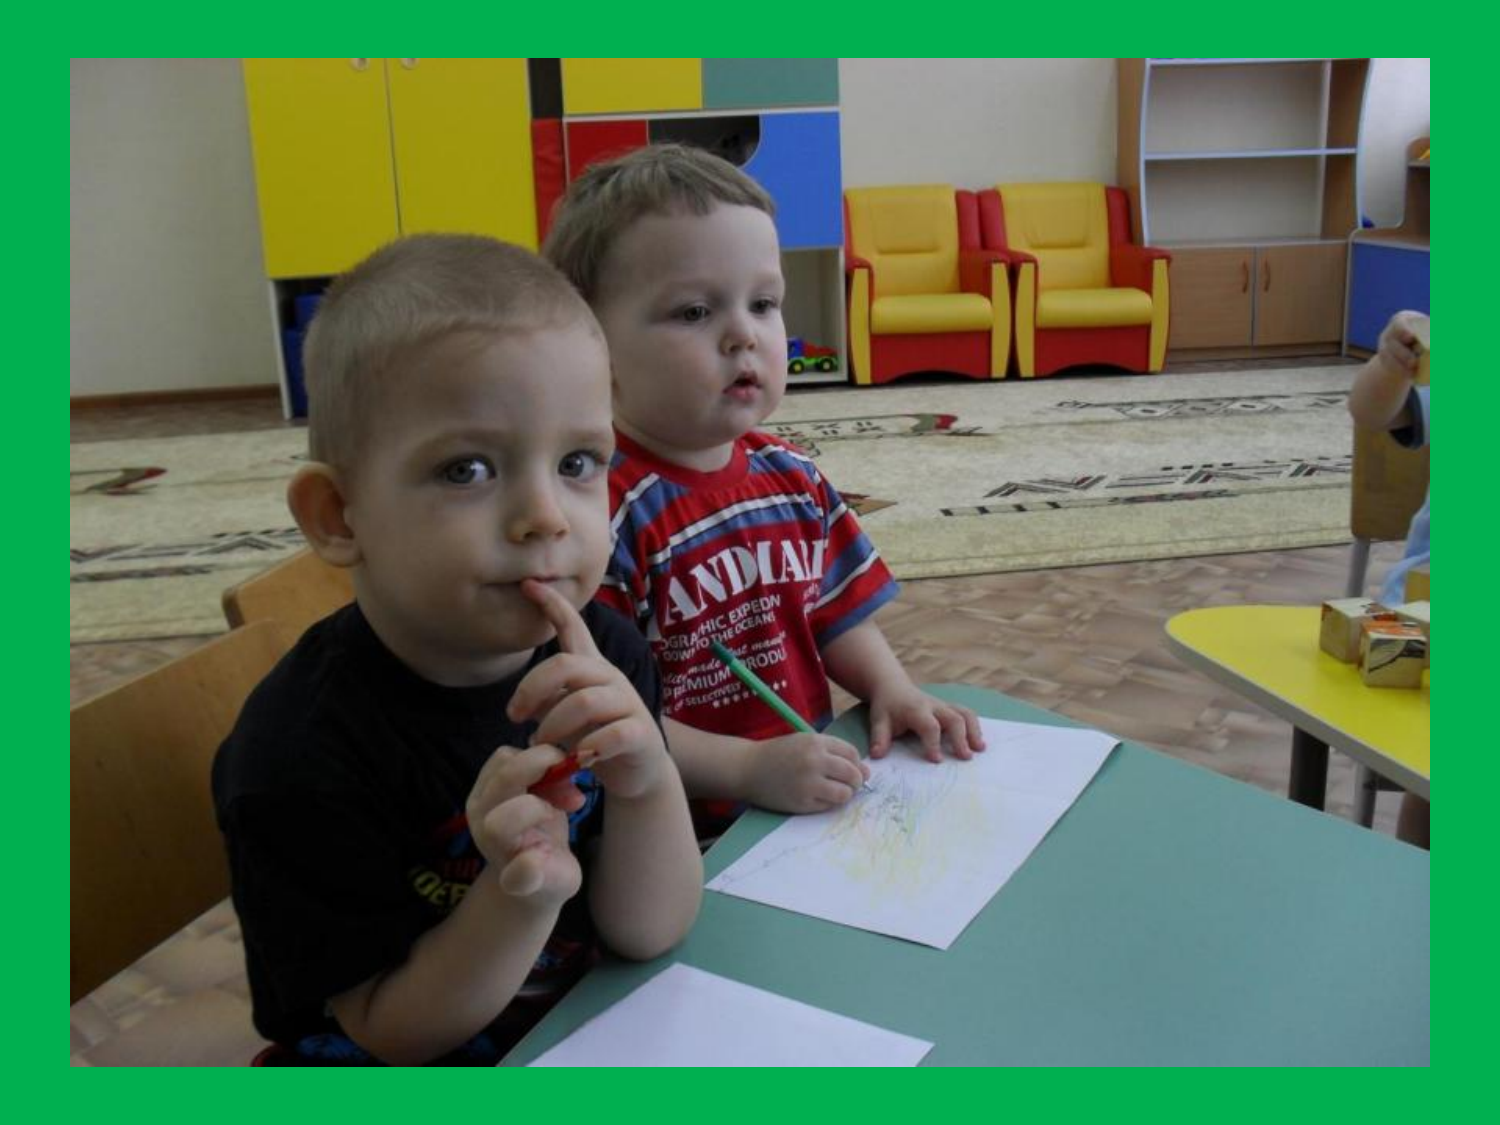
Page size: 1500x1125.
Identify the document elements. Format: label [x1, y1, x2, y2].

picture [70, 58, 1430, 1067]
